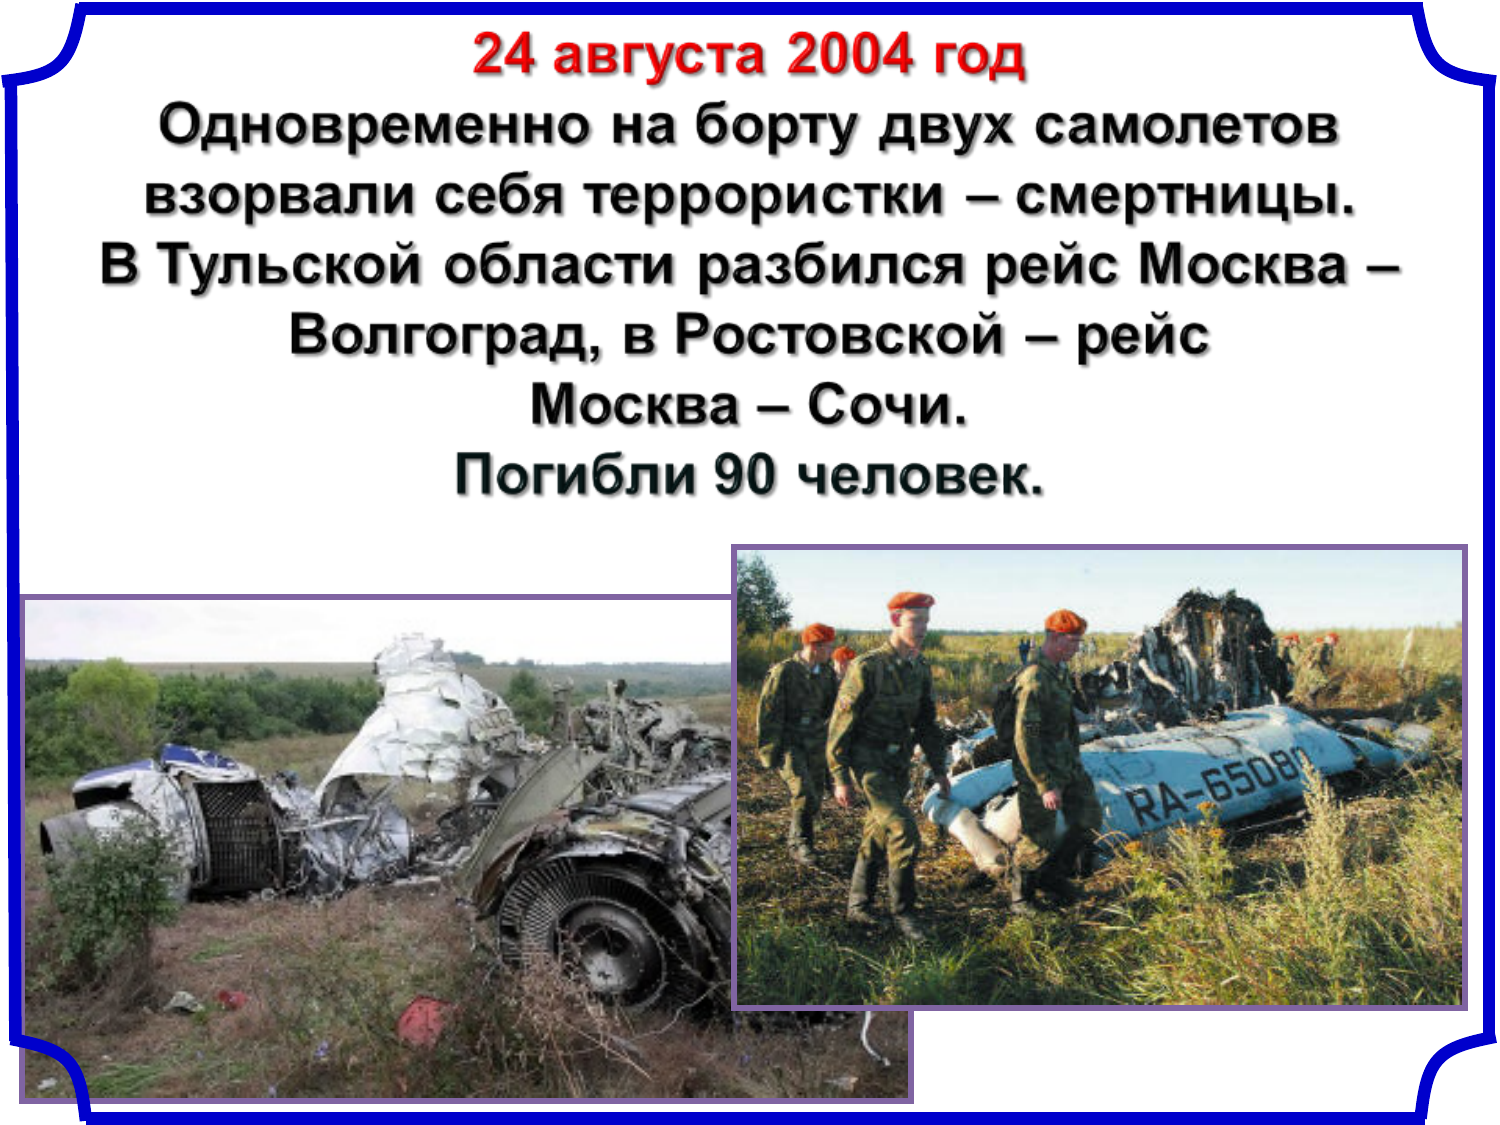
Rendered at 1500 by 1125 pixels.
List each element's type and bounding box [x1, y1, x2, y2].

text_box [1, 3, 1496, 1122]
title [0, 0, 1500, 6]
